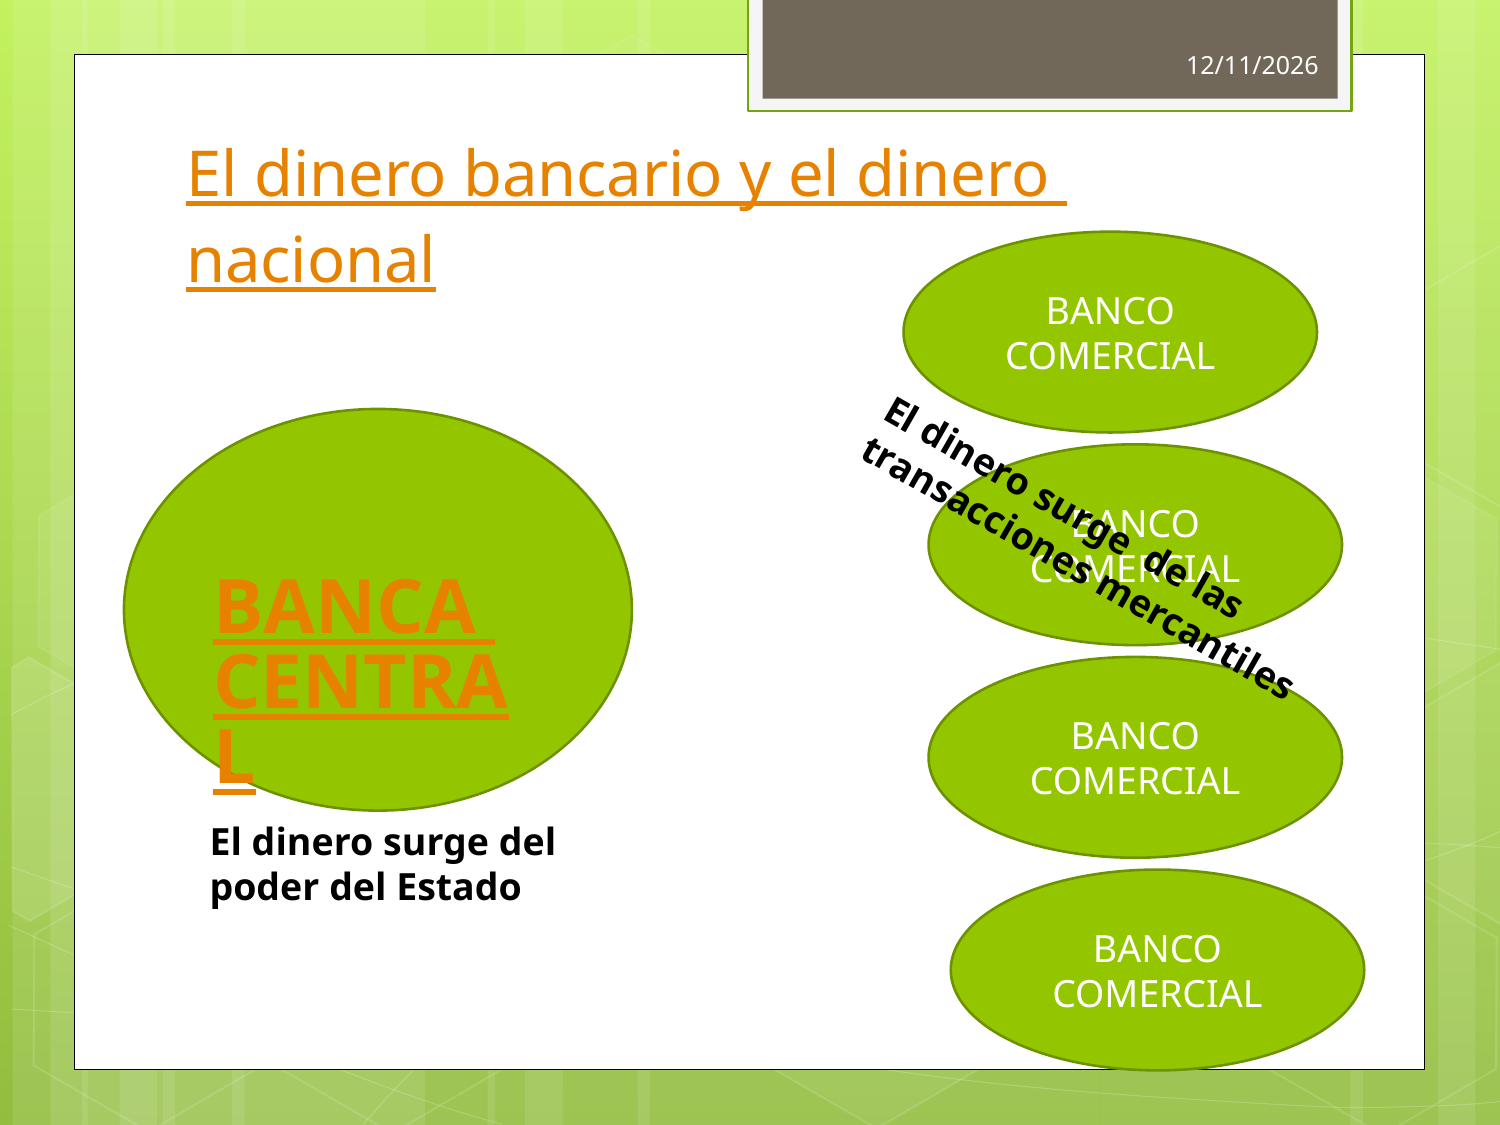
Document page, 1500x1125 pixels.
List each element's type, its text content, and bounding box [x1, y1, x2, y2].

title El dinero bancario y el dinero nacional [171, 125, 1324, 313]
text_box BANCO COMERCIAL [927, 519, 1156, 647]
text_box BANCA CENTRAL [122, 407, 634, 810]
text_box El dinero surge del poder del Estado [194, 810, 585, 916]
text_box BANCO COMERCIAL [902, 230, 1319, 434]
text_box El dinero surge de las transacciones mercantiles [838, 371, 1433, 774]
text_box BANCO COMERCIAL [1037, 443, 1344, 607]
text_box BANCO COMERCIAL [949, 868, 1366, 1072]
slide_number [983, 36, 1334, 97]
text_box BANCO COMERCIAL [927, 655, 1344, 860]
